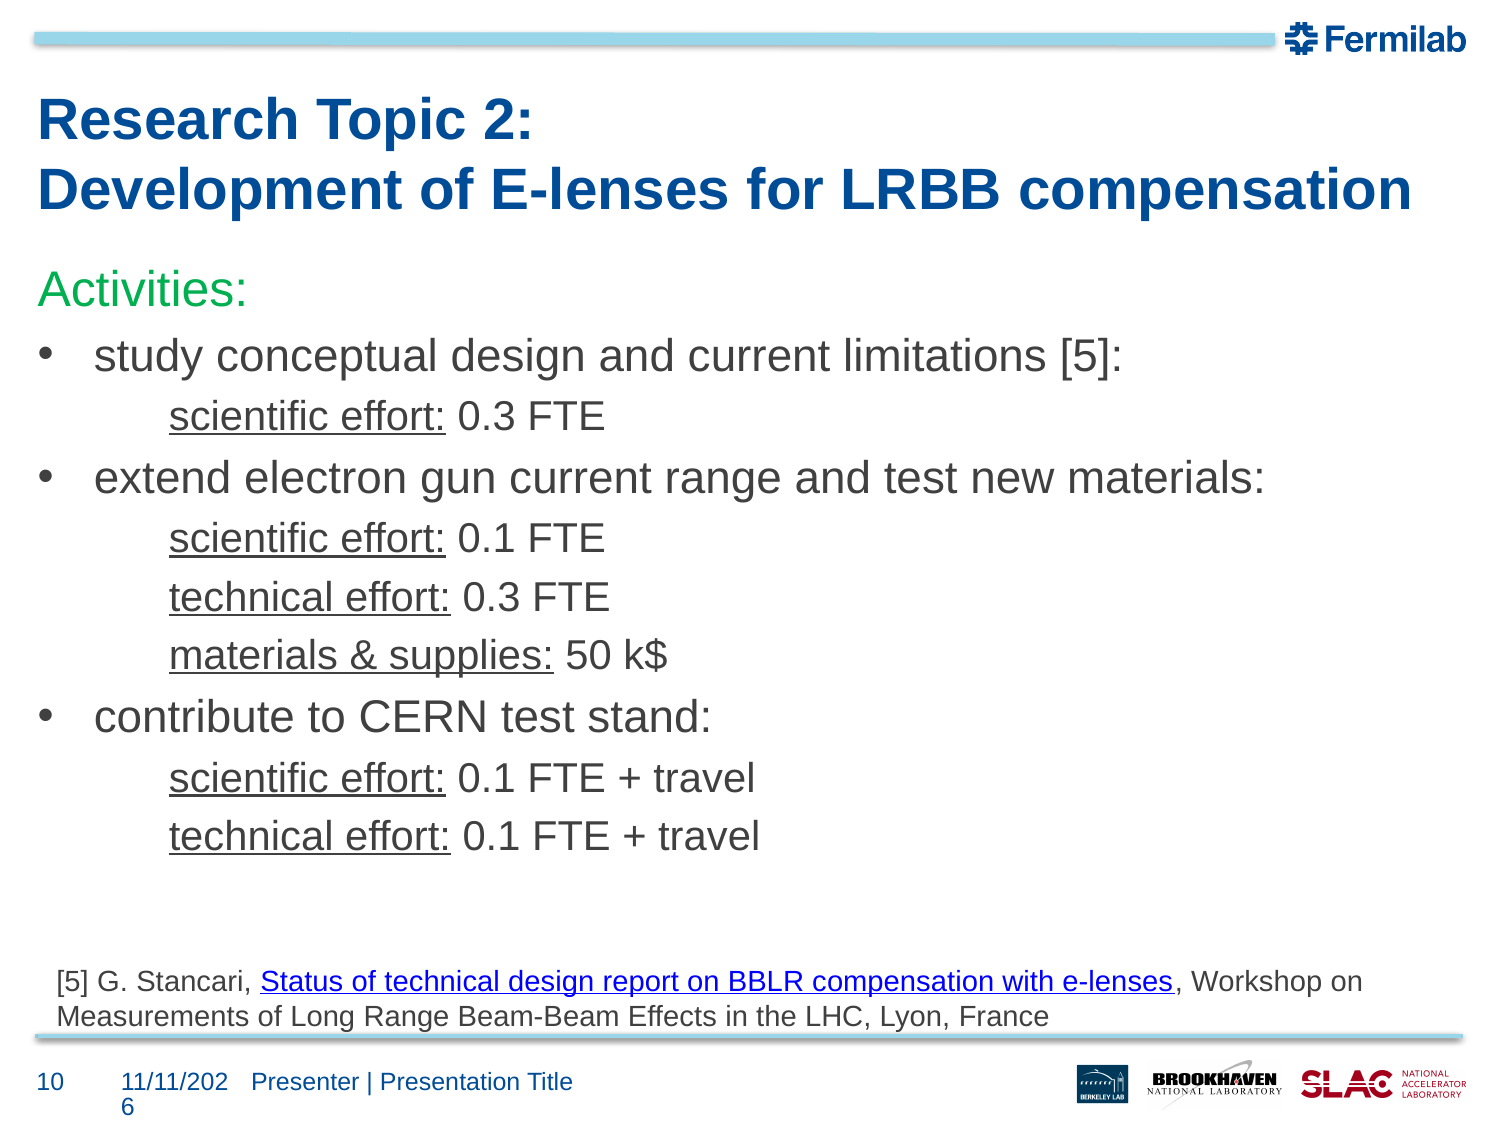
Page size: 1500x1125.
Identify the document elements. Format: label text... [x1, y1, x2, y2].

footer Presenter | Presentation Title [251, 1065, 1161, 1105]
picture [1285, 22, 1466, 55]
picture [1147, 1060, 1282, 1110]
picture [1301, 1070, 1466, 1098]
text_box [5] G. Stancari, Status of technical design report on BBLR compensation with e-lenses, Workshop on Measurements of Long Range Beam-Beam Effects in the LHC, Lyon, France [37, 961, 1463, 1042]
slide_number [120, 1065, 232, 1106]
text_box Activities: study conceptual design and current limitations [5]: scientific effort: 0.3 FTE extend electron gun current range and test new materials: scientific effort: 0.1 FTE technical effort: 0.3 FTE materials & supplies: 50 k$ contribute to CERN test stand: scientific effort: 0.1 FTE + travel technical effort: 0.1 FTE + travel [37, 256, 1463, 909]
slide_number 10 [36, 1065, 105, 1105]
title Research Topic 2: Development of E-lenses for LRBB compensation [37, 76, 1463, 221]
